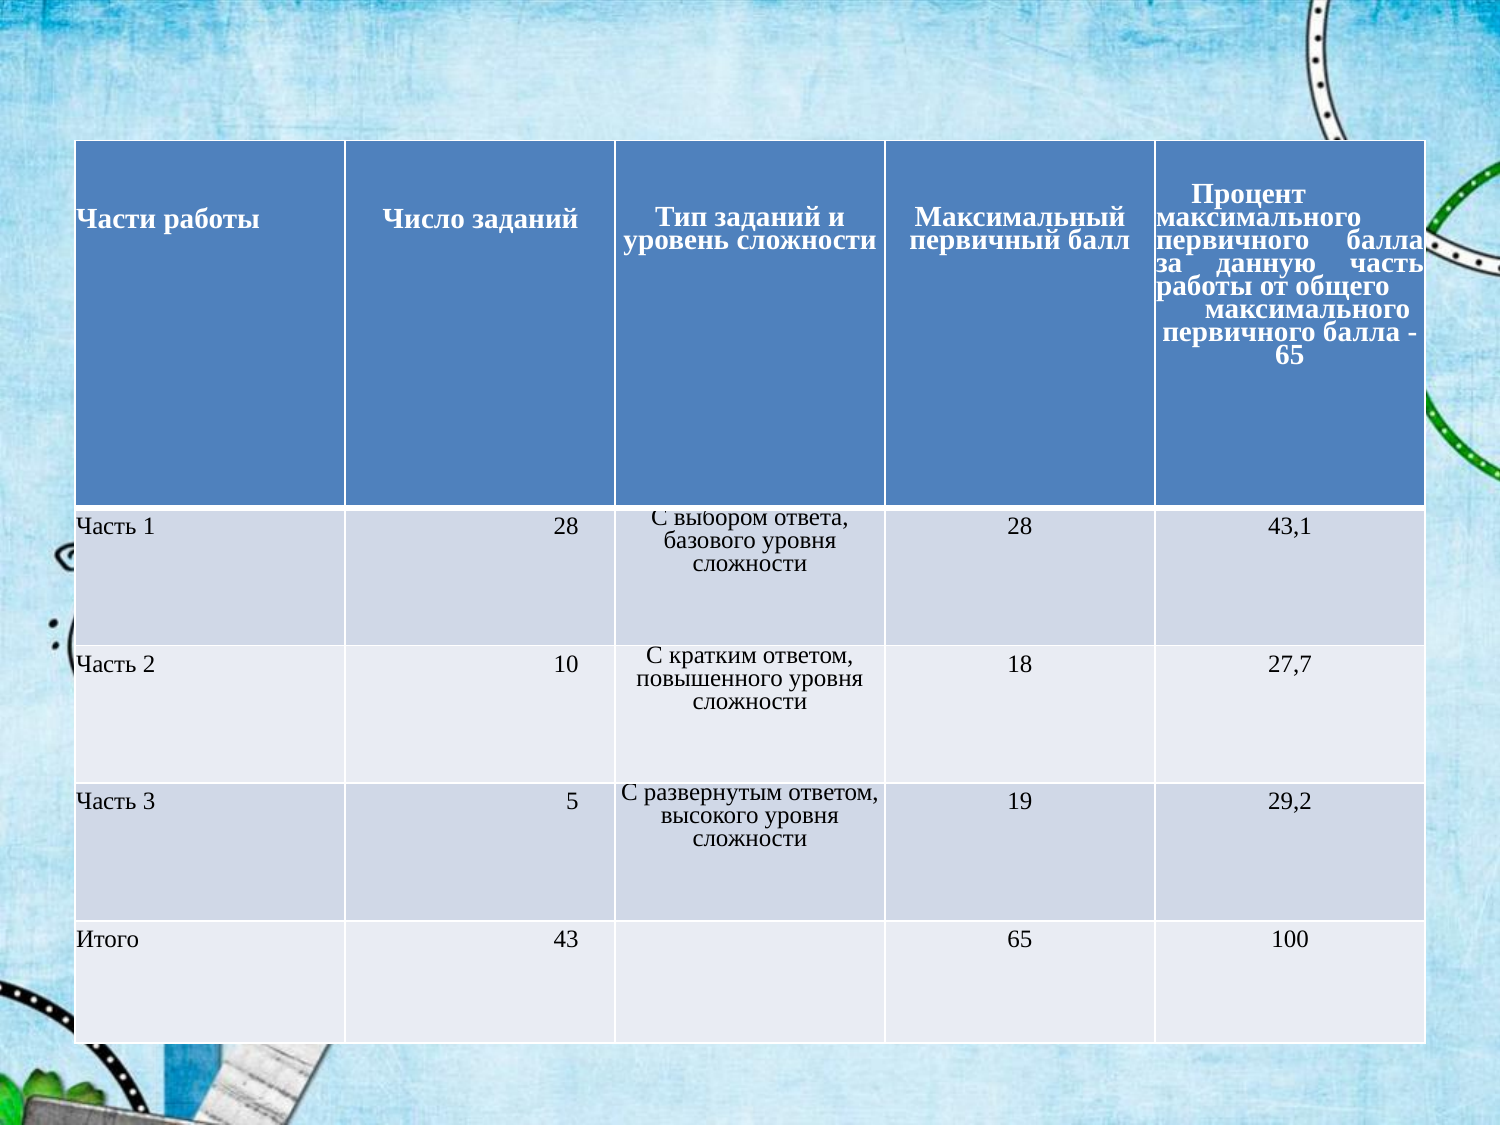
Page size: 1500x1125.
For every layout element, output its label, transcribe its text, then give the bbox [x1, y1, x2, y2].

table_cell Итого [76, 922, 344, 1042]
table_cell 65 [886, 922, 1154, 1042]
table_cell С кратким ответом, повышенного уровня сложности [616, 646, 884, 782]
table_cell 10 [346, 646, 614, 782]
table_header Тип заданий и уровень сложности [616, 141, 884, 505]
table_cell Часть 2 [76, 646, 344, 782]
table_cell 29,2 [1156, 784, 1424, 920]
table_cell Часть 3 [76, 784, 344, 920]
table_cell Часть 1 [76, 511, 344, 645]
table_header Процент максимального первичного балла за данную часть работы от общего максимального первичного балла - 65 [1156, 141, 1424, 505]
table_header Число заданий [346, 141, 614, 505]
table_cell 43 [346, 922, 614, 1042]
table_cell 5 [346, 784, 614, 920]
table_cell 19 [886, 784, 1154, 920]
table_cell 28 [346, 511, 614, 645]
table_cell 100 [1156, 922, 1424, 1042]
table_header Части работы [76, 141, 344, 505]
table_cell 27,7 [1156, 646, 1424, 782]
table_cell [616, 922, 884, 1042]
table_cell 28 [886, 511, 1154, 645]
table_cell С выбором ответа, базового уровня сложности [616, 511, 884, 645]
picture [0, 0, 1500, 1125]
table_header Максимальный первичный балл [886, 141, 1154, 505]
table_cell 18 [886, 646, 1154, 782]
table_cell 43,1 [1156, 511, 1424, 645]
table_cell С развернутым ответом, высокого уровня сложности [616, 784, 884, 920]
